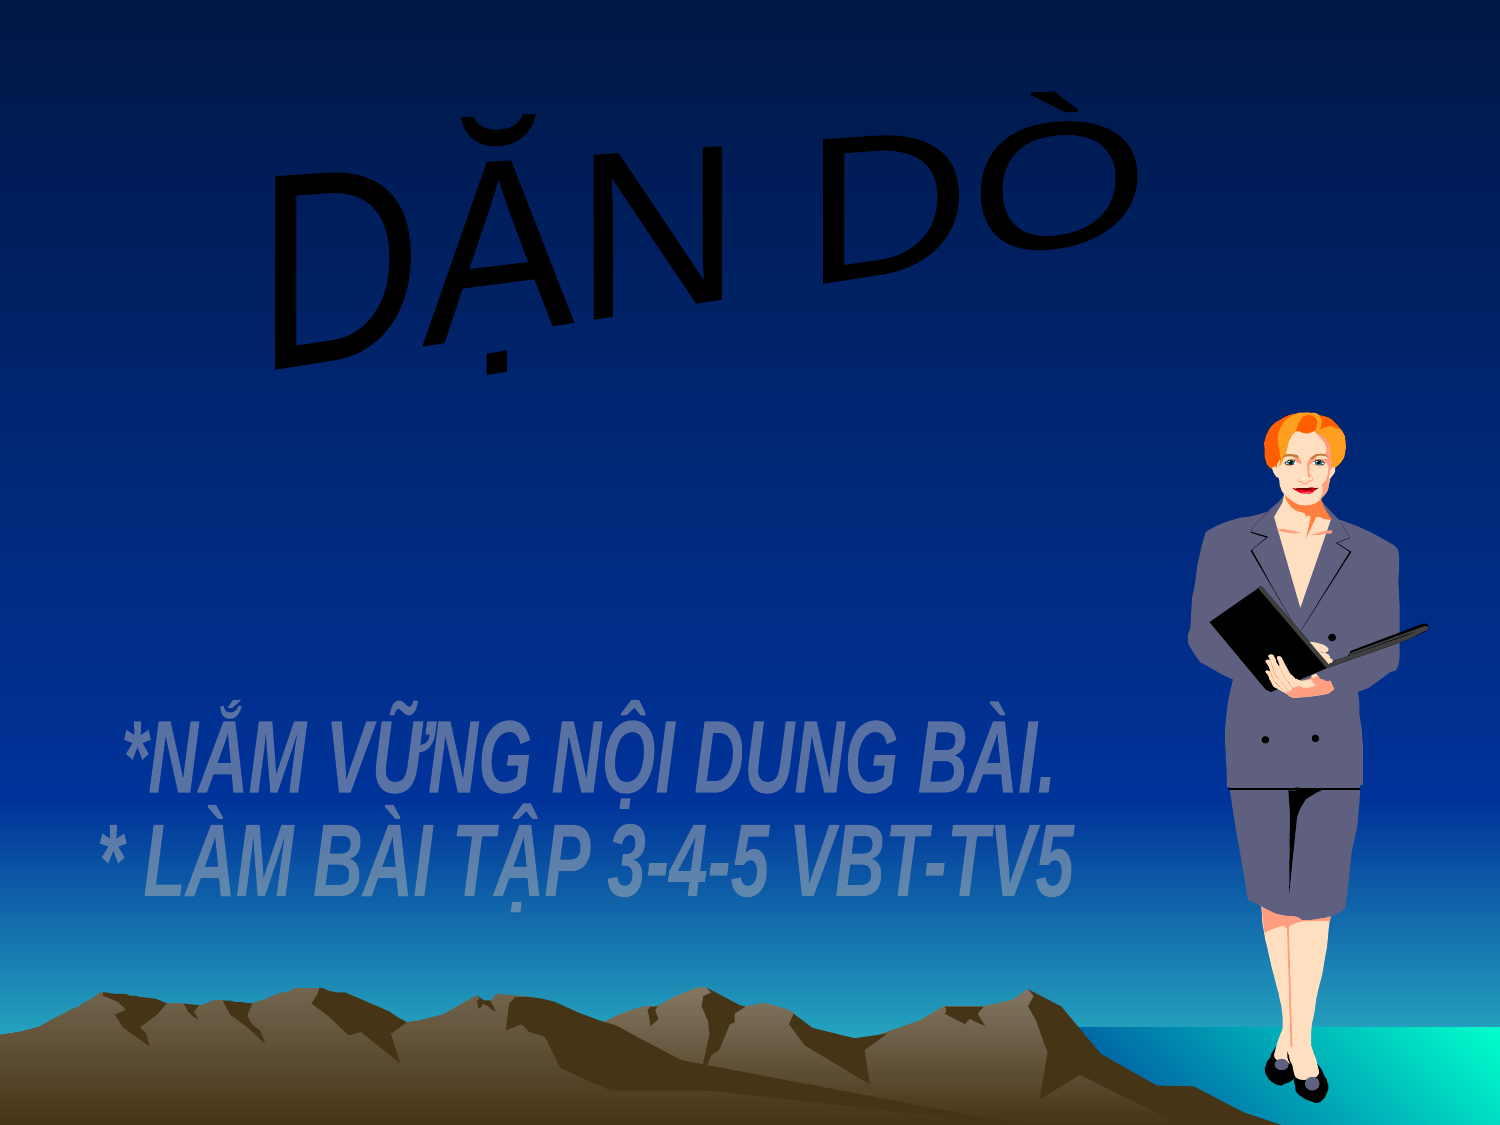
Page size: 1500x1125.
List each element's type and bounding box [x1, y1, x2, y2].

text_box [1187, 412, 1432, 1105]
